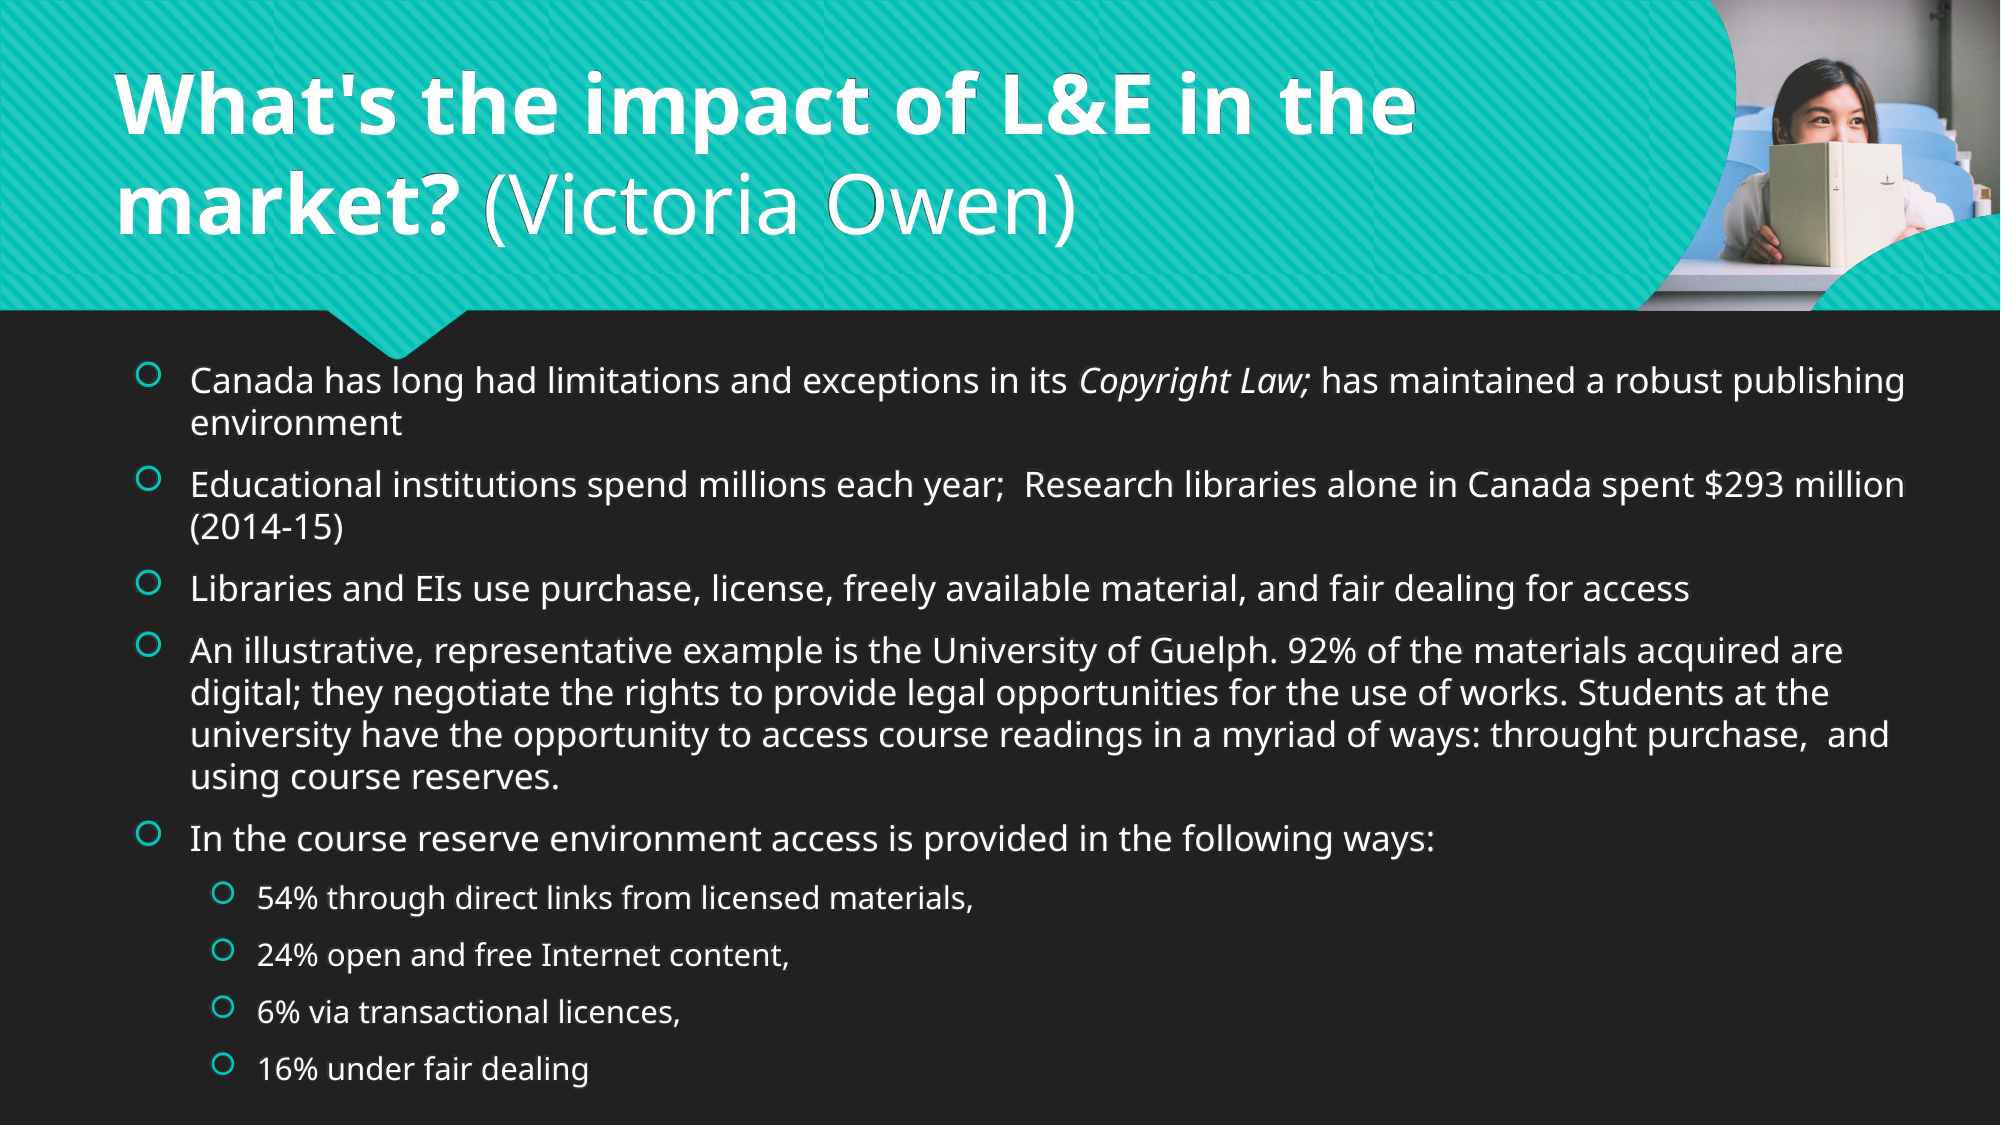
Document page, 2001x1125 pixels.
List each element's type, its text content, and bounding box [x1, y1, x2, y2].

title What's the impact of L&E in the market? (Victoria Owen) [99, 103, 1568, 259]
list Canada has long had limitations and exceptions in its Copyright Law; has maintained a robust publishing environment Educational institutions spend millions each year; Research libraries alone in Canada spent $293 million (2014-15) Libraries and EIs use purchase, license, freely available material, and fair dealing for access An illustrative, representative example is the University of Guelph. 92% of the materials acquired are digital; they negotiate the rights to provide legal opportunities for the use of works. Students at the university have the opportunity to access course readings in a myriad of ways: throught purchase, and using course reserves. In the course reserve environment access is provided in the following ways: 54% through direct links from licensed materials, 24% open and free Internet content, 6% via transactional licences, 16% under fair dealing [117, 350, 1944, 1102]
picture [1, 0, 2000, 350]
